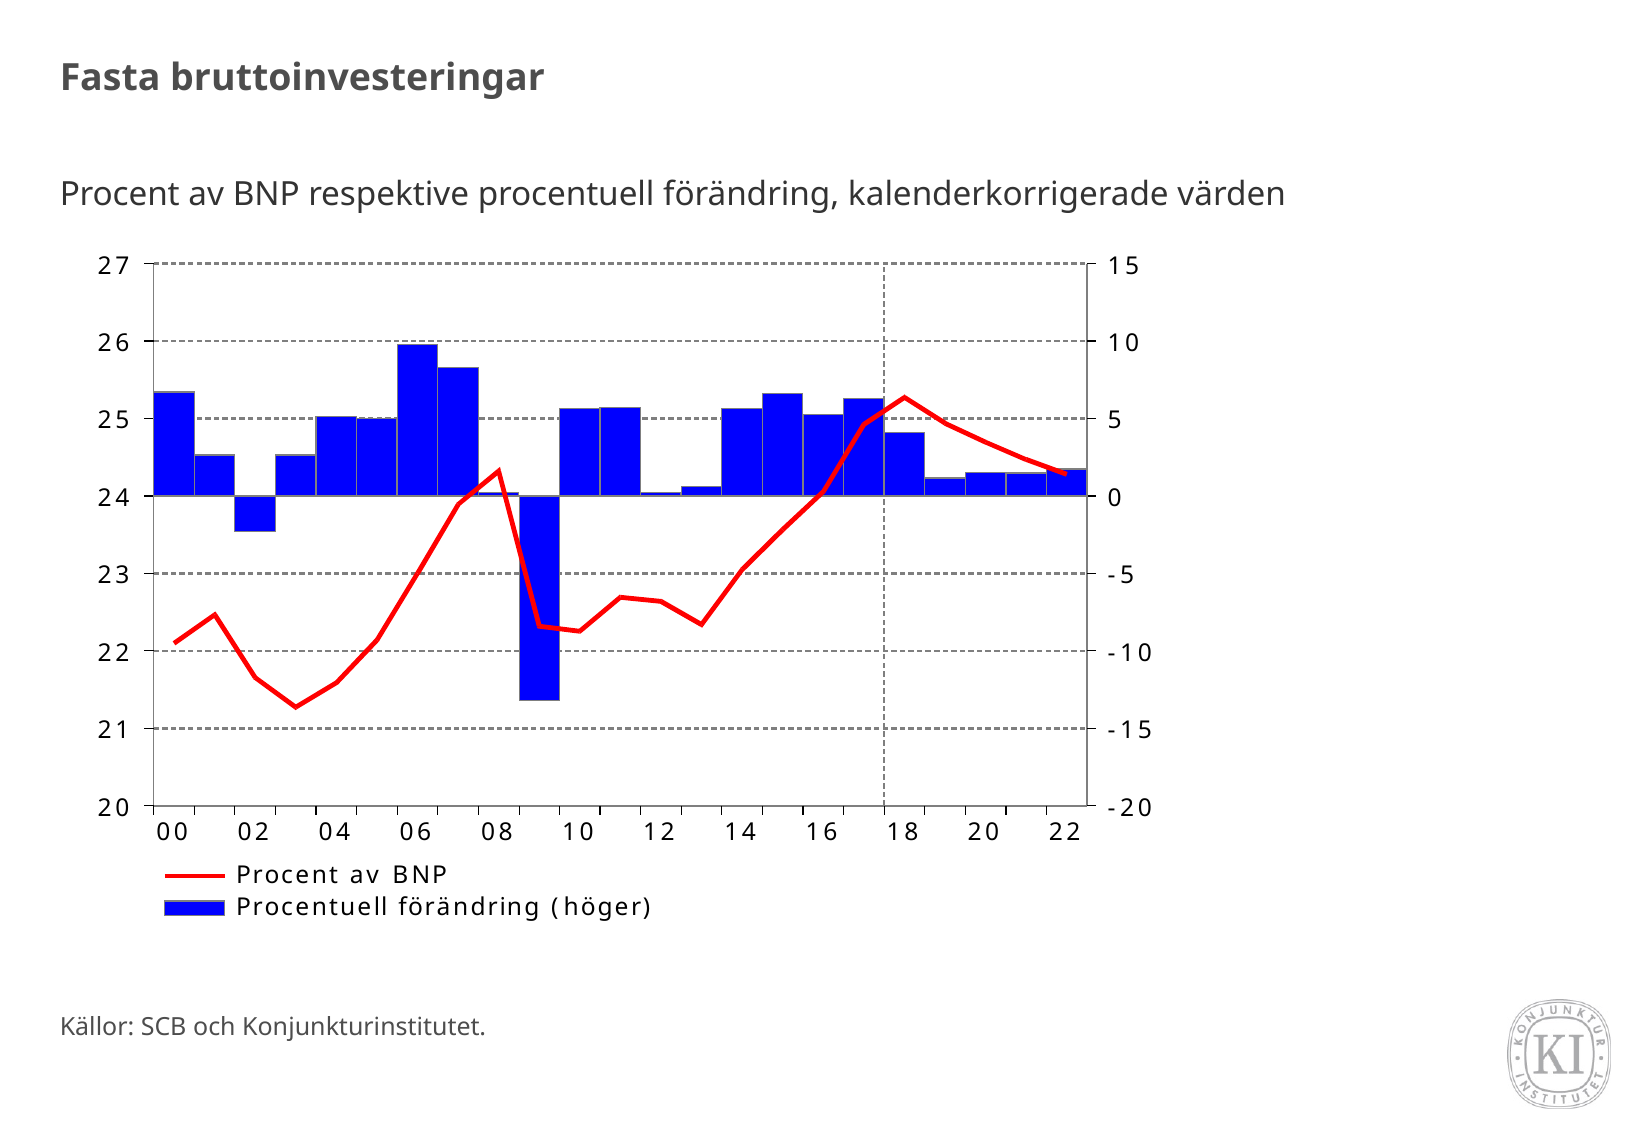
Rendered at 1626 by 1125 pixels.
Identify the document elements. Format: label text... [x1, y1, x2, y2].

picture [1507, 999, 1611, 1109]
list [59, 228, 1207, 946]
title Fasta bruttoinvesteringar [44, 45, 1545, 114]
list Procent av BNP respektive procentuell förändring, kalenderkorrigerade värden [44, 125, 1545, 220]
subtitle Källor: SCB och Konjunkturinstitutet. [44, 1003, 1474, 1106]
